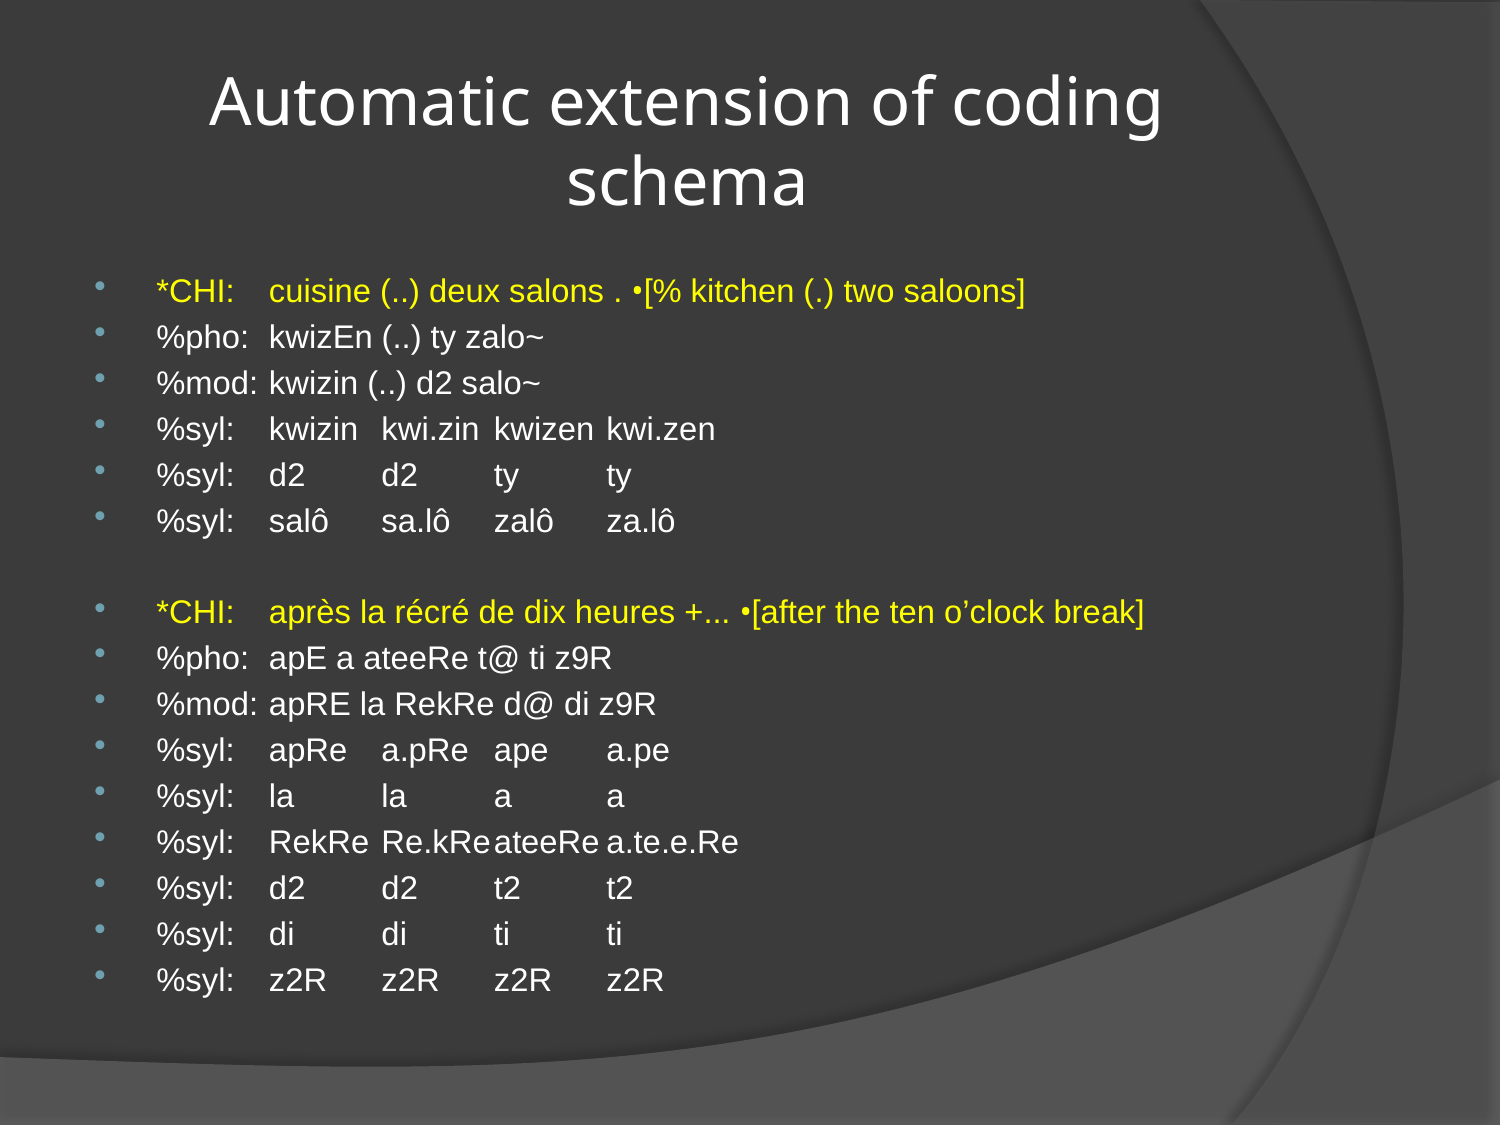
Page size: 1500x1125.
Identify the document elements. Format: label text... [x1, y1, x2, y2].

title Automatic extension of coding schema [75, 45, 1300, 233]
list *CHI: cuisine (..) deux salons . •[% kitchen (.) two saloons] %pho: kwizEn (..) ty zalo~ %mod: kwizin (..) d2 salo~ %syl: kwizin kwi.zin kwizen kwi.zen %syl: d2 d2 ty ty %syl: salô sa.lô zalô za.lô *CHI: après la récré de dix heures +... •[after the ten o’clock break] %pho: apE a ateeRe t@ ti z9R %mod: apRE la RekRe d@ di z9R %syl: apRe a.pRe ape a.pe %syl: la la a a %syl: RekRe Re.kRe ateeRe a.te.e.Re %syl: d2 d2 t2 t2 %syl: di di ti ti %syl: z2R z2R z2R z2R [75, 262, 1300, 1005]
